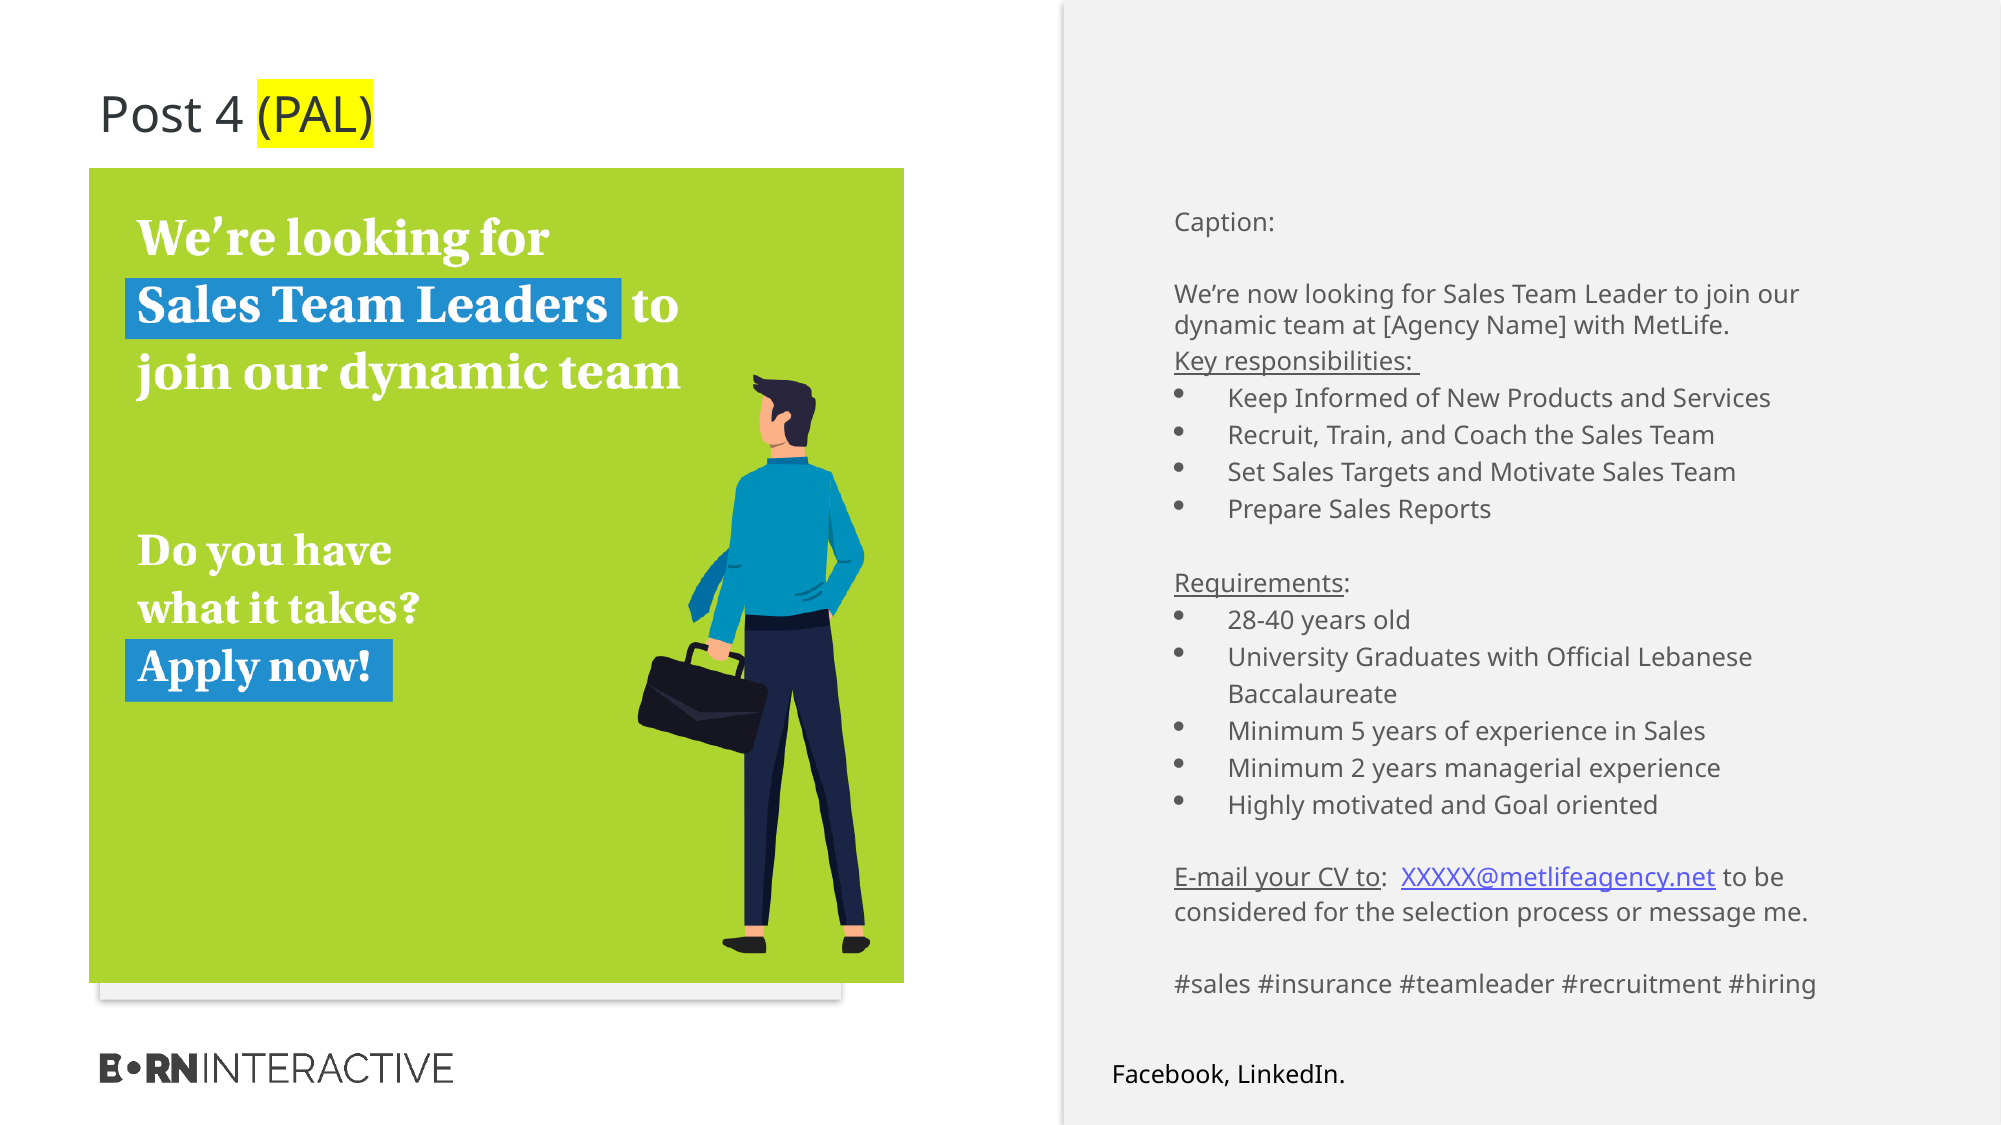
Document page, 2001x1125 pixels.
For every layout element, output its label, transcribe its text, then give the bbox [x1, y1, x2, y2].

picture [89, 168, 904, 984]
text_box Facebook, LinkedIn. [1097, 1050, 1900, 1096]
list Caption: We’re now looking for Sales Team Leader to join our dynamic team at [Agency Name] with MetLife. Key responsibilities: Keep Informed of New Products and Services Recruit, Train, and Coach the Sales Team Set Sales Targets and Motivate Sales Team Prepare Sales Reports Requirements: 28-40 years old University Graduates with Official Lebanese Baccalaureate Minimum 5 years of experience in Sales Minimum 2 years managerial experience Highly motivated and Goal oriented E-mail your CV to: XXXXX@metlifeagency.net to be considered for the selection process or message me. #sales #insurance #teamleader #recruitment #hiring [1159, 198, 1900, 1014]
text_box Text on Visual: We’re looking for Sales Team Leader to join our dynamic team. Do you have what it takes? Apply now! [99, 993, 842, 1000]
picture [99, 1053, 453, 1083]
title Post 4 (PAL) [99, 82, 1900, 161]
